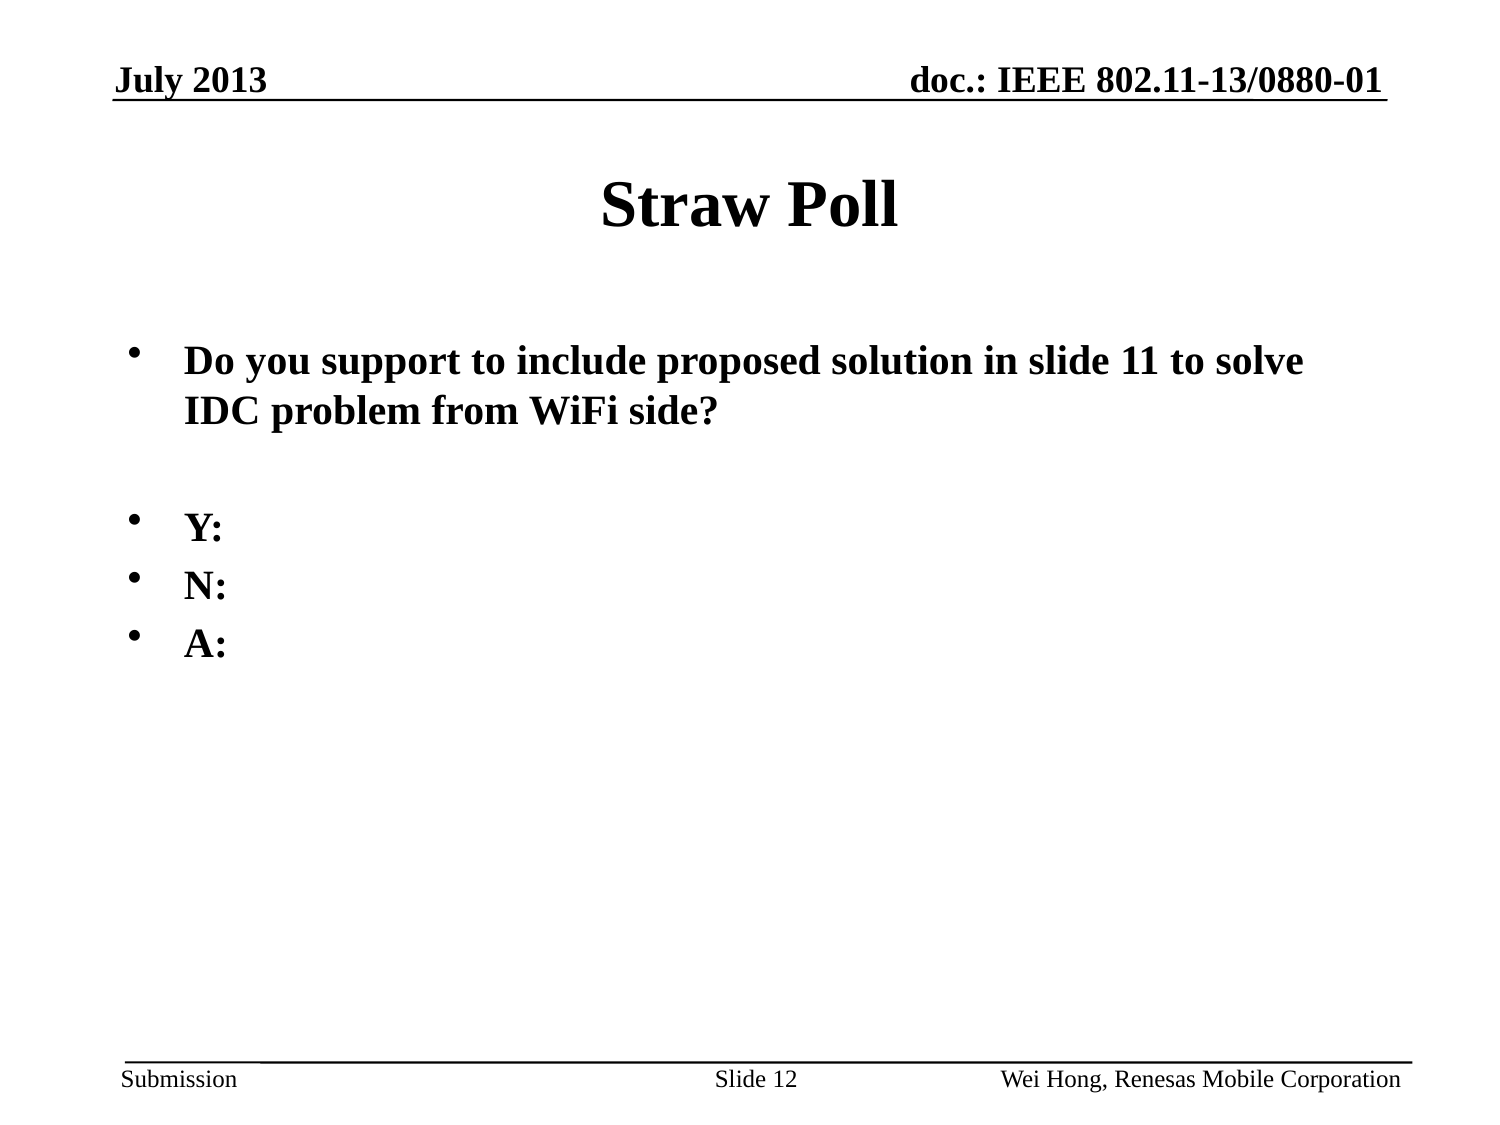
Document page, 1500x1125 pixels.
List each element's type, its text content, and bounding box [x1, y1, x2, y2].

list Do you support to include proposed solution in slide 11 to solve IDC problem from WiFi side? Y: N: A: [112, 324, 1388, 1000]
slide_number Slide 12 [712, 1062, 800, 1093]
title Straw Poll [112, 112, 1388, 288]
footer Wei Hong, Renesas Mobile Corporation [944, 1062, 1402, 1093]
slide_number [114, 54, 413, 100]
